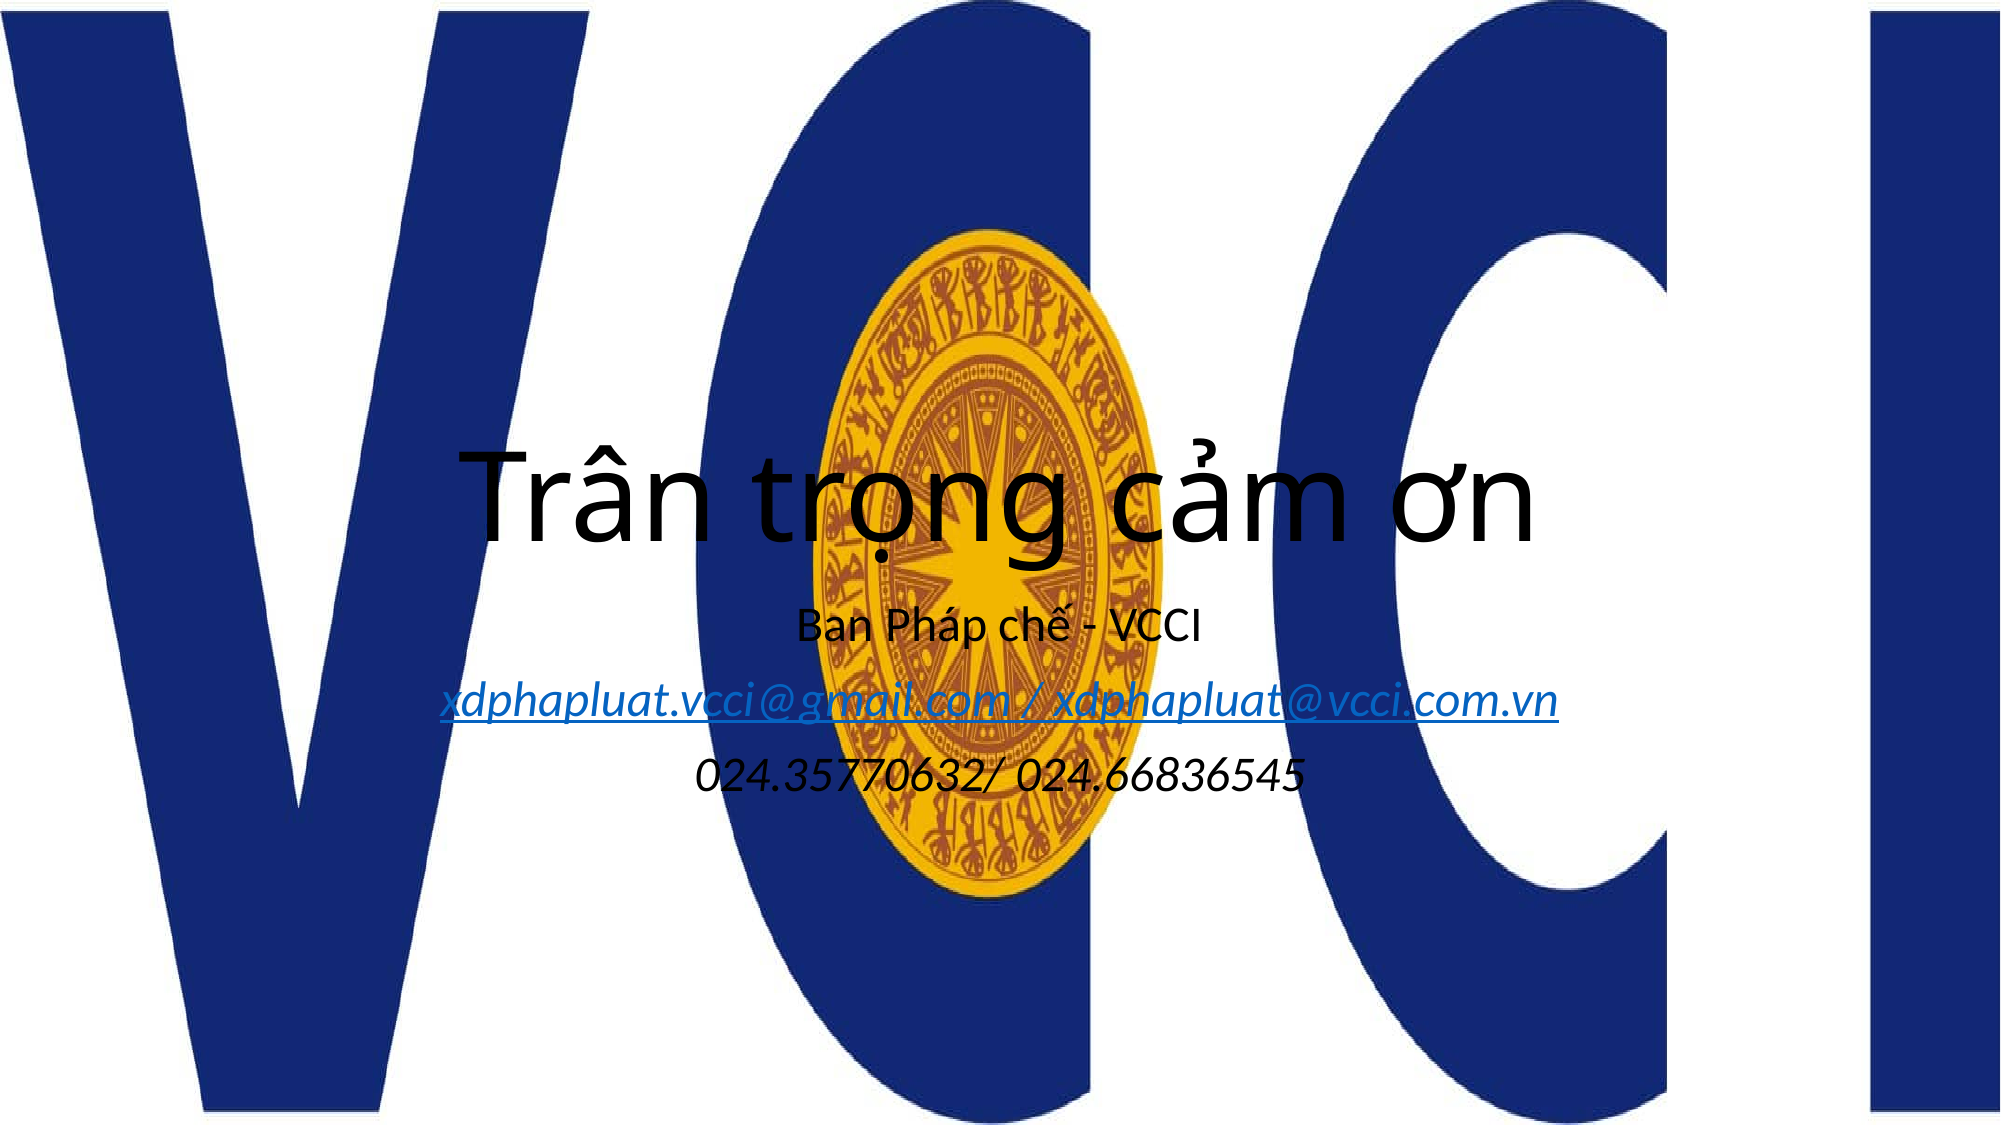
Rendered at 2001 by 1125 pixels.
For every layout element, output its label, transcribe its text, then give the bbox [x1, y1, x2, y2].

picture [0, 0, 2001, 1125]
subtitle Ban Pháp chế - VCCI xdphapluat.vcci@gmail.com / xdphapluat@vcci.com.vn 024.35770632/ 024.66836545 [249, 590, 1750, 863]
title Trân trọng cảm ơn [249, 184, 1750, 576]
